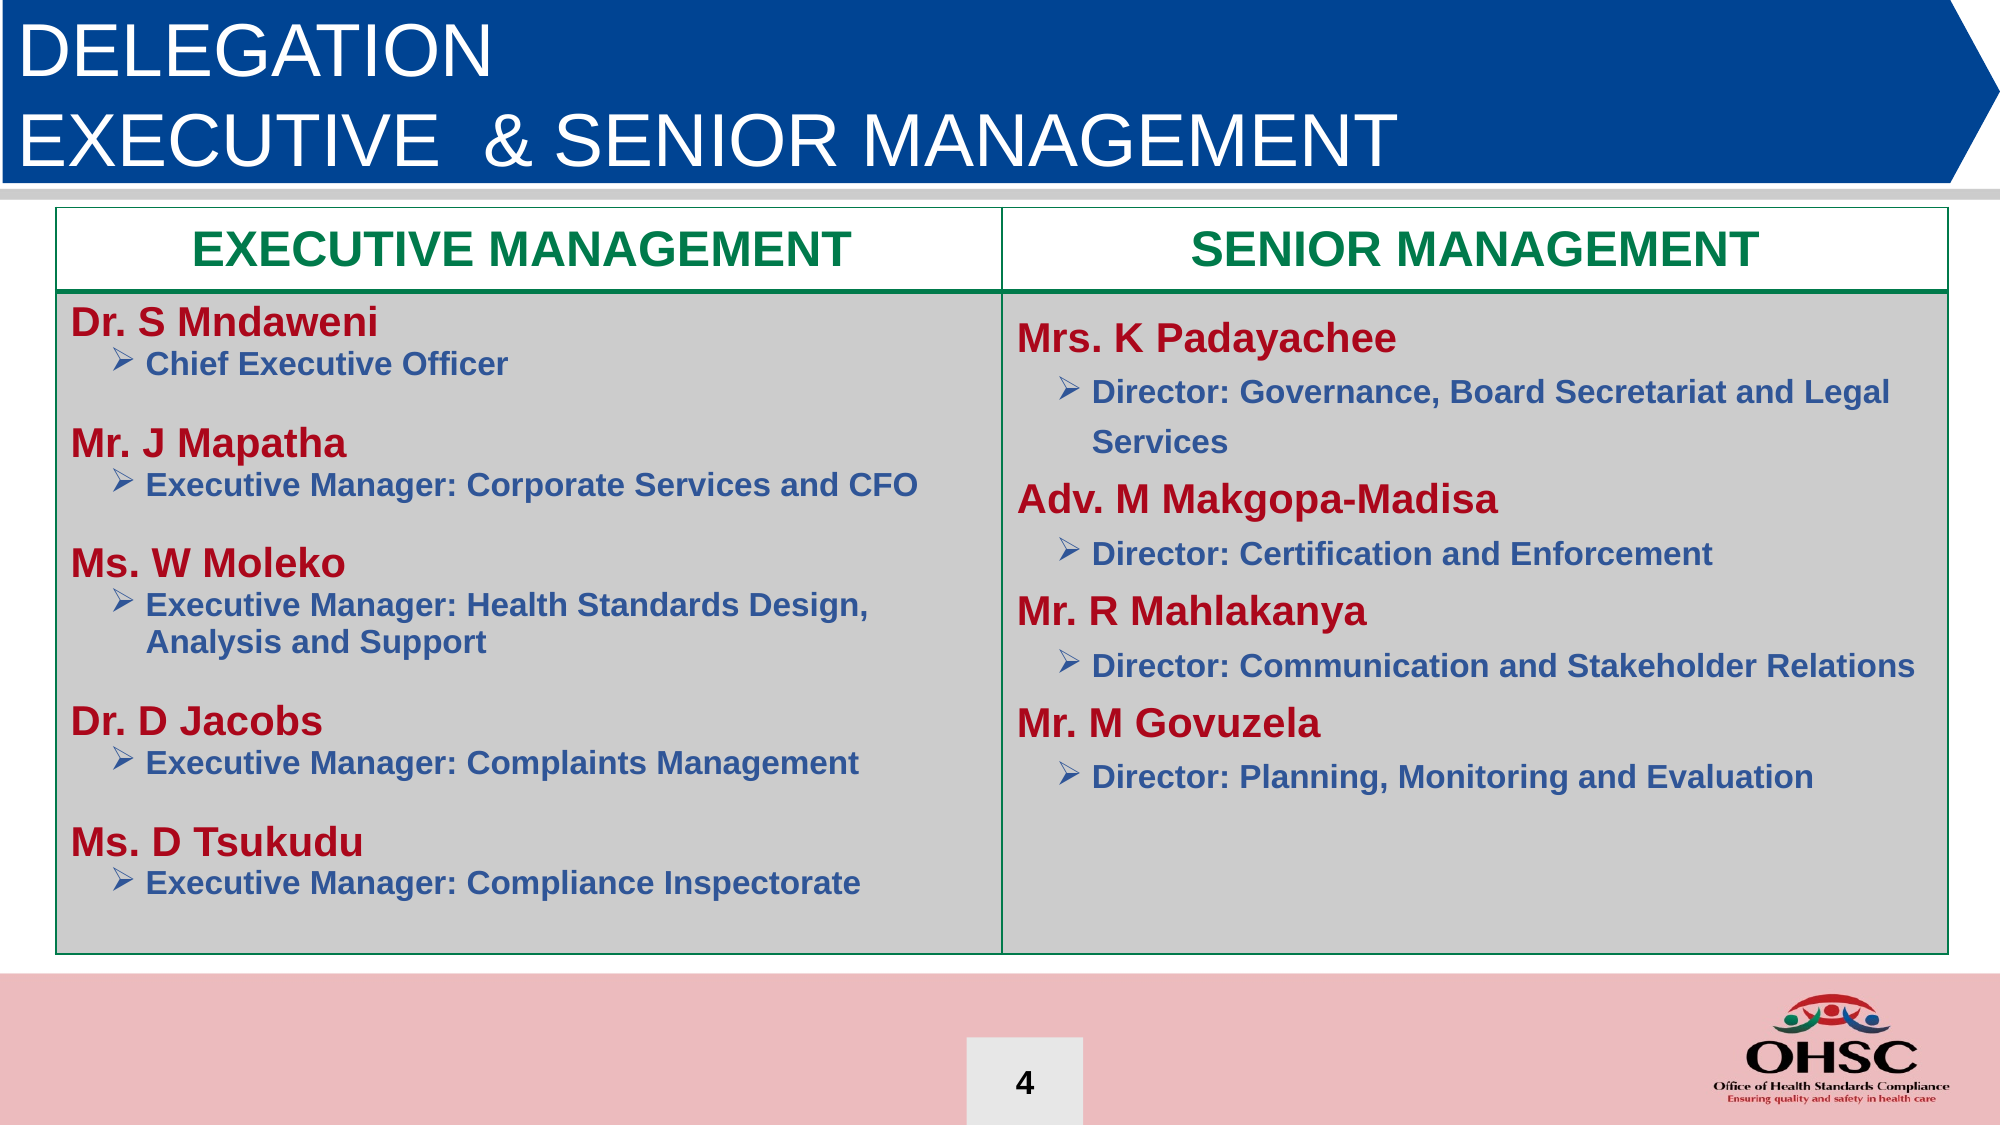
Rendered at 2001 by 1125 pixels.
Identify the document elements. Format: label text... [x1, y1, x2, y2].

table_cell Dr. S Mndaweni Chief Executive Officer Mr. J Mapatha Executive Manager: Corporate Services and CFO Ms. W Moleko Executive Manager: Health Standards Design, Analysis and Support Dr. D Jacobs Executive Manager: Complaints Management Ms. D Tsukudu Executive Manager: Compliance Inspectorate [57, 294, 1001, 953]
picture [0, 98, 2000, 1125]
picture [1954, 0, 2000, 85]
table_cell Mrs. K Padayachee Director: Governance, Board Secretariat and Legal Services Adv. M Makgopa-Madisa Director: Certification and Enforcement Mr. R Mahlakanya Director: Communication and Stakeholder Relations Mr. M Govuzela Director: Planning, Monitoring and Evaluation [1003, 294, 1947, 953]
table_header EXECUTIVE MANAGEMENT [57, 208, 1001, 289]
text_box DELEGATION EXECUTIVE & SENIOR MANAGEMENT [0, 0, 2000, 186]
table_header SENIOR MANAGEMENT [1003, 208, 1947, 289]
text_box 4 [966, 1037, 1084, 1125]
